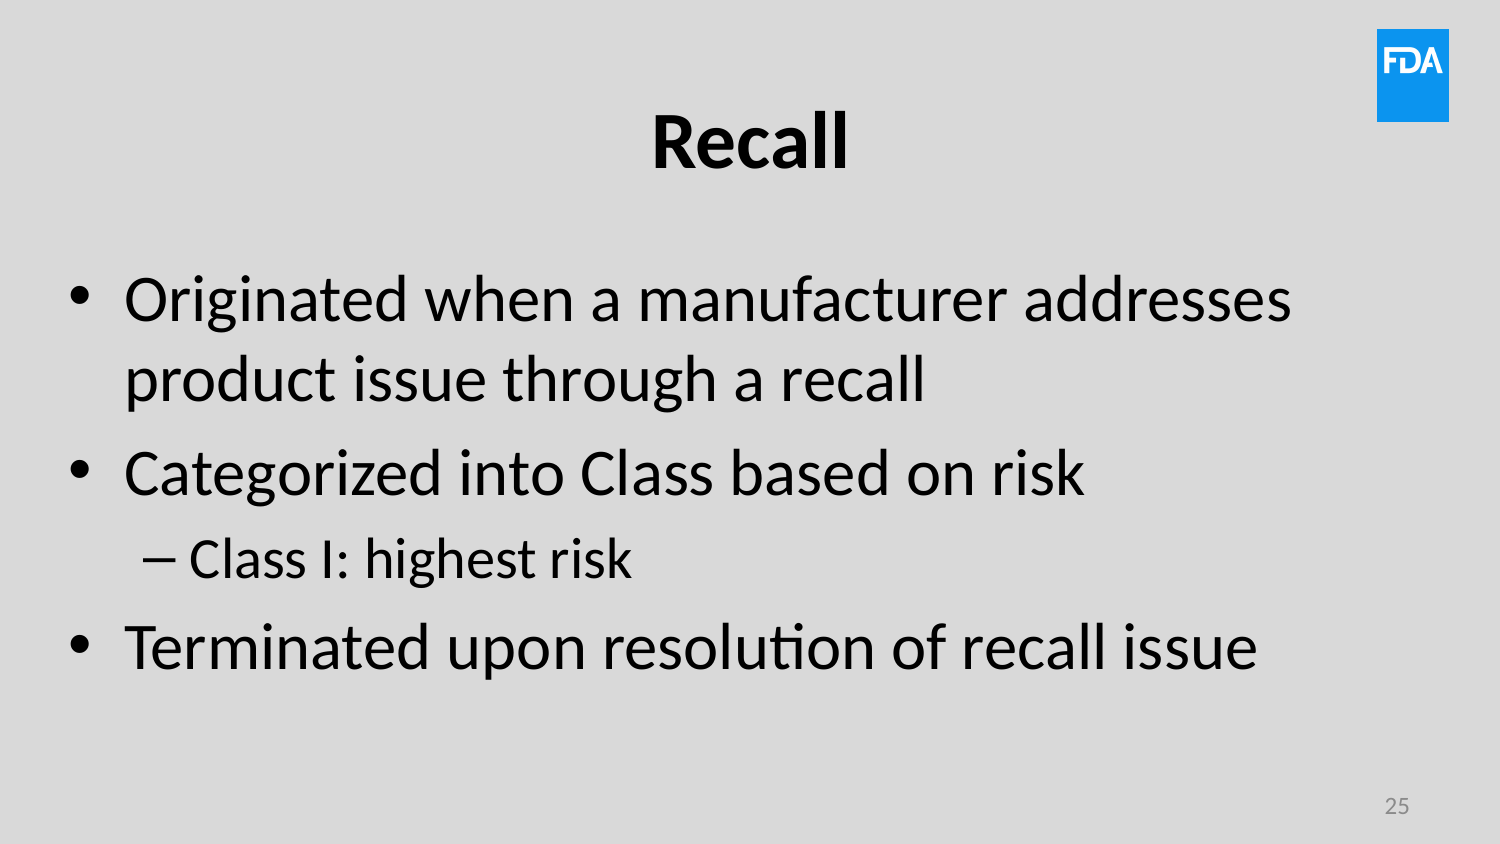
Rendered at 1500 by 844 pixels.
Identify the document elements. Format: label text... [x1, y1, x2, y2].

picture [1377, 29, 1449, 79]
list Originated when a manufacturer addresses product issue through a recall Categorized into Class based on risk Class I: highest risk Terminated upon resolution of recall issue [53, 247, 1449, 775]
title Recall [53, 79, 1449, 194]
slide_number 25 [1074, 782, 1425, 827]
